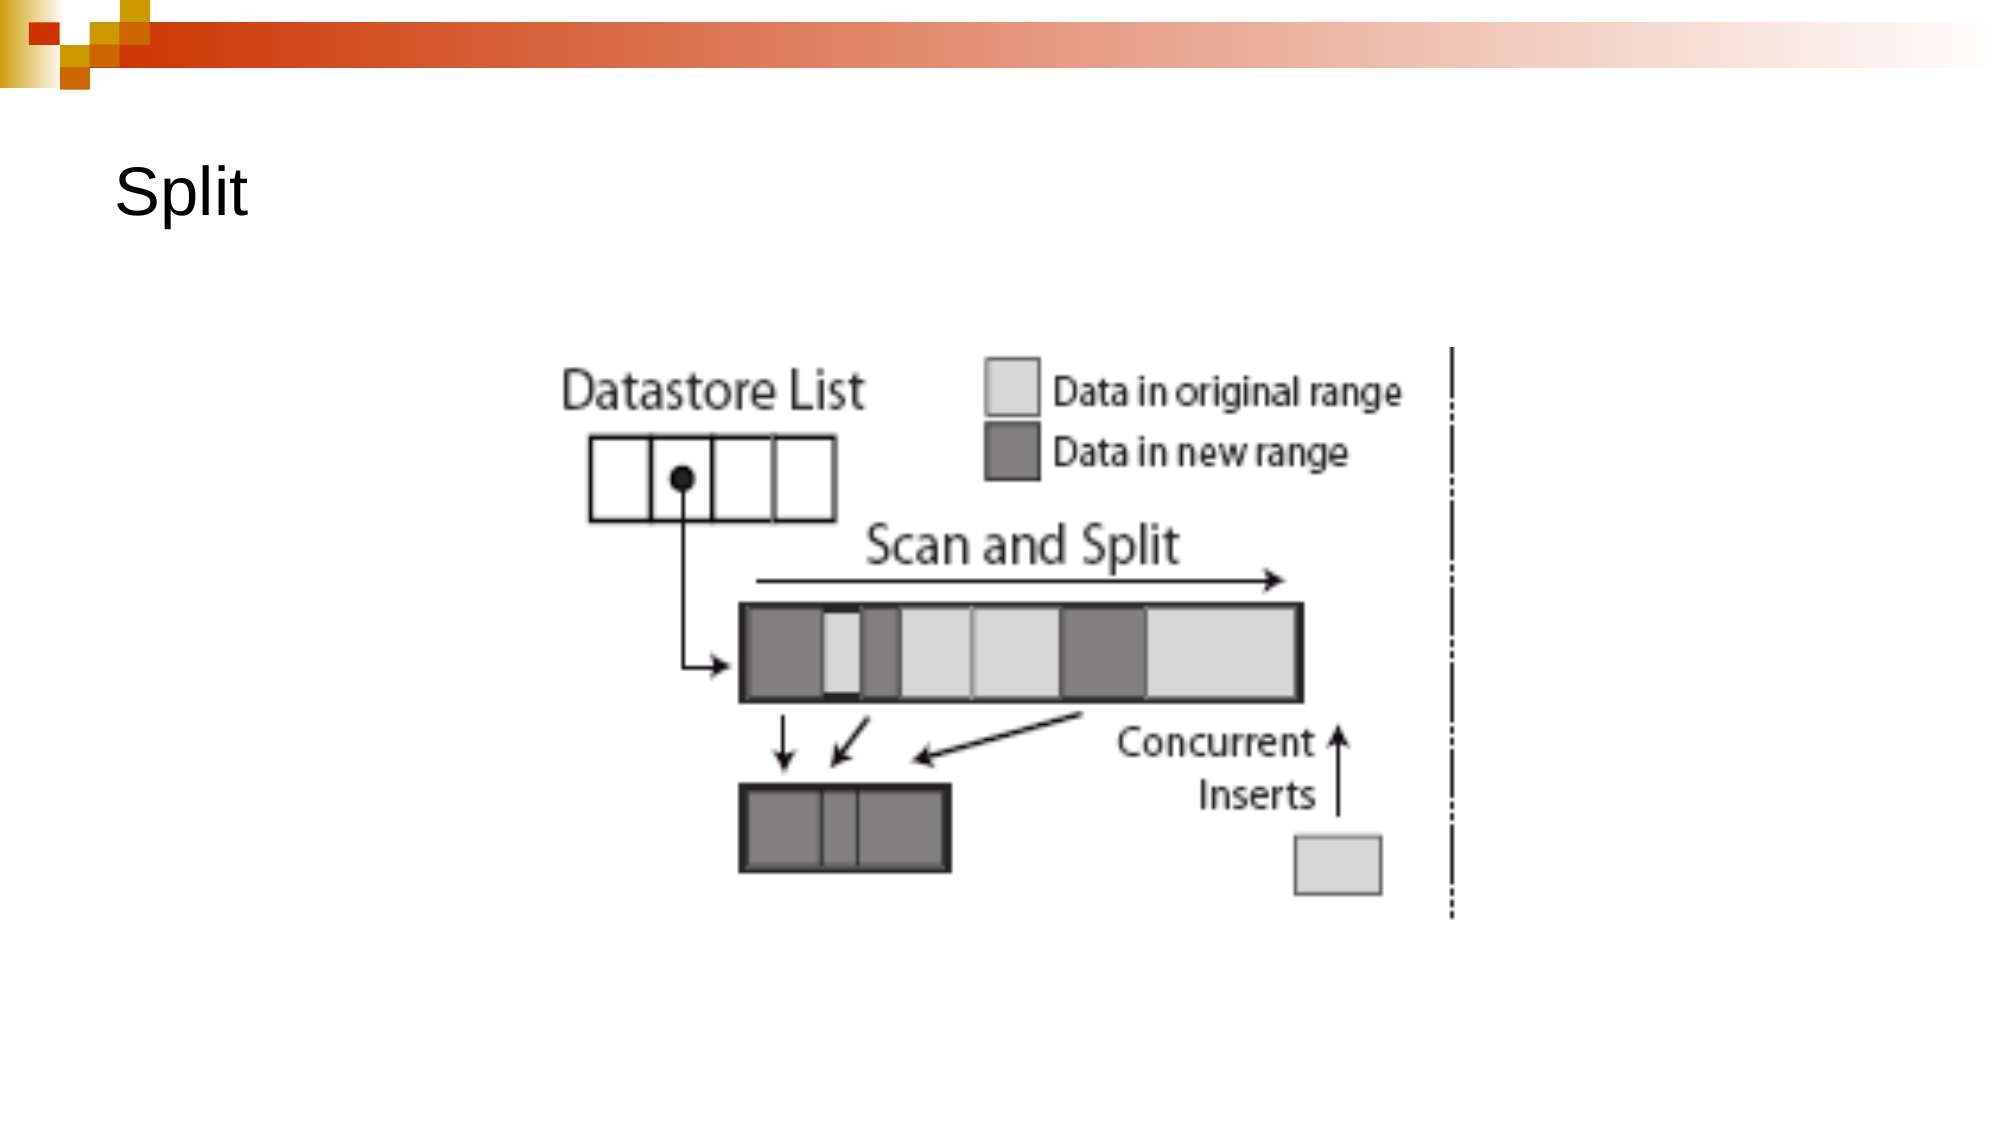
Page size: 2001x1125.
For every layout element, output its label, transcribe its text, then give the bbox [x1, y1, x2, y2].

picture [551, 347, 1477, 931]
title Split [99, 75, 1900, 300]
